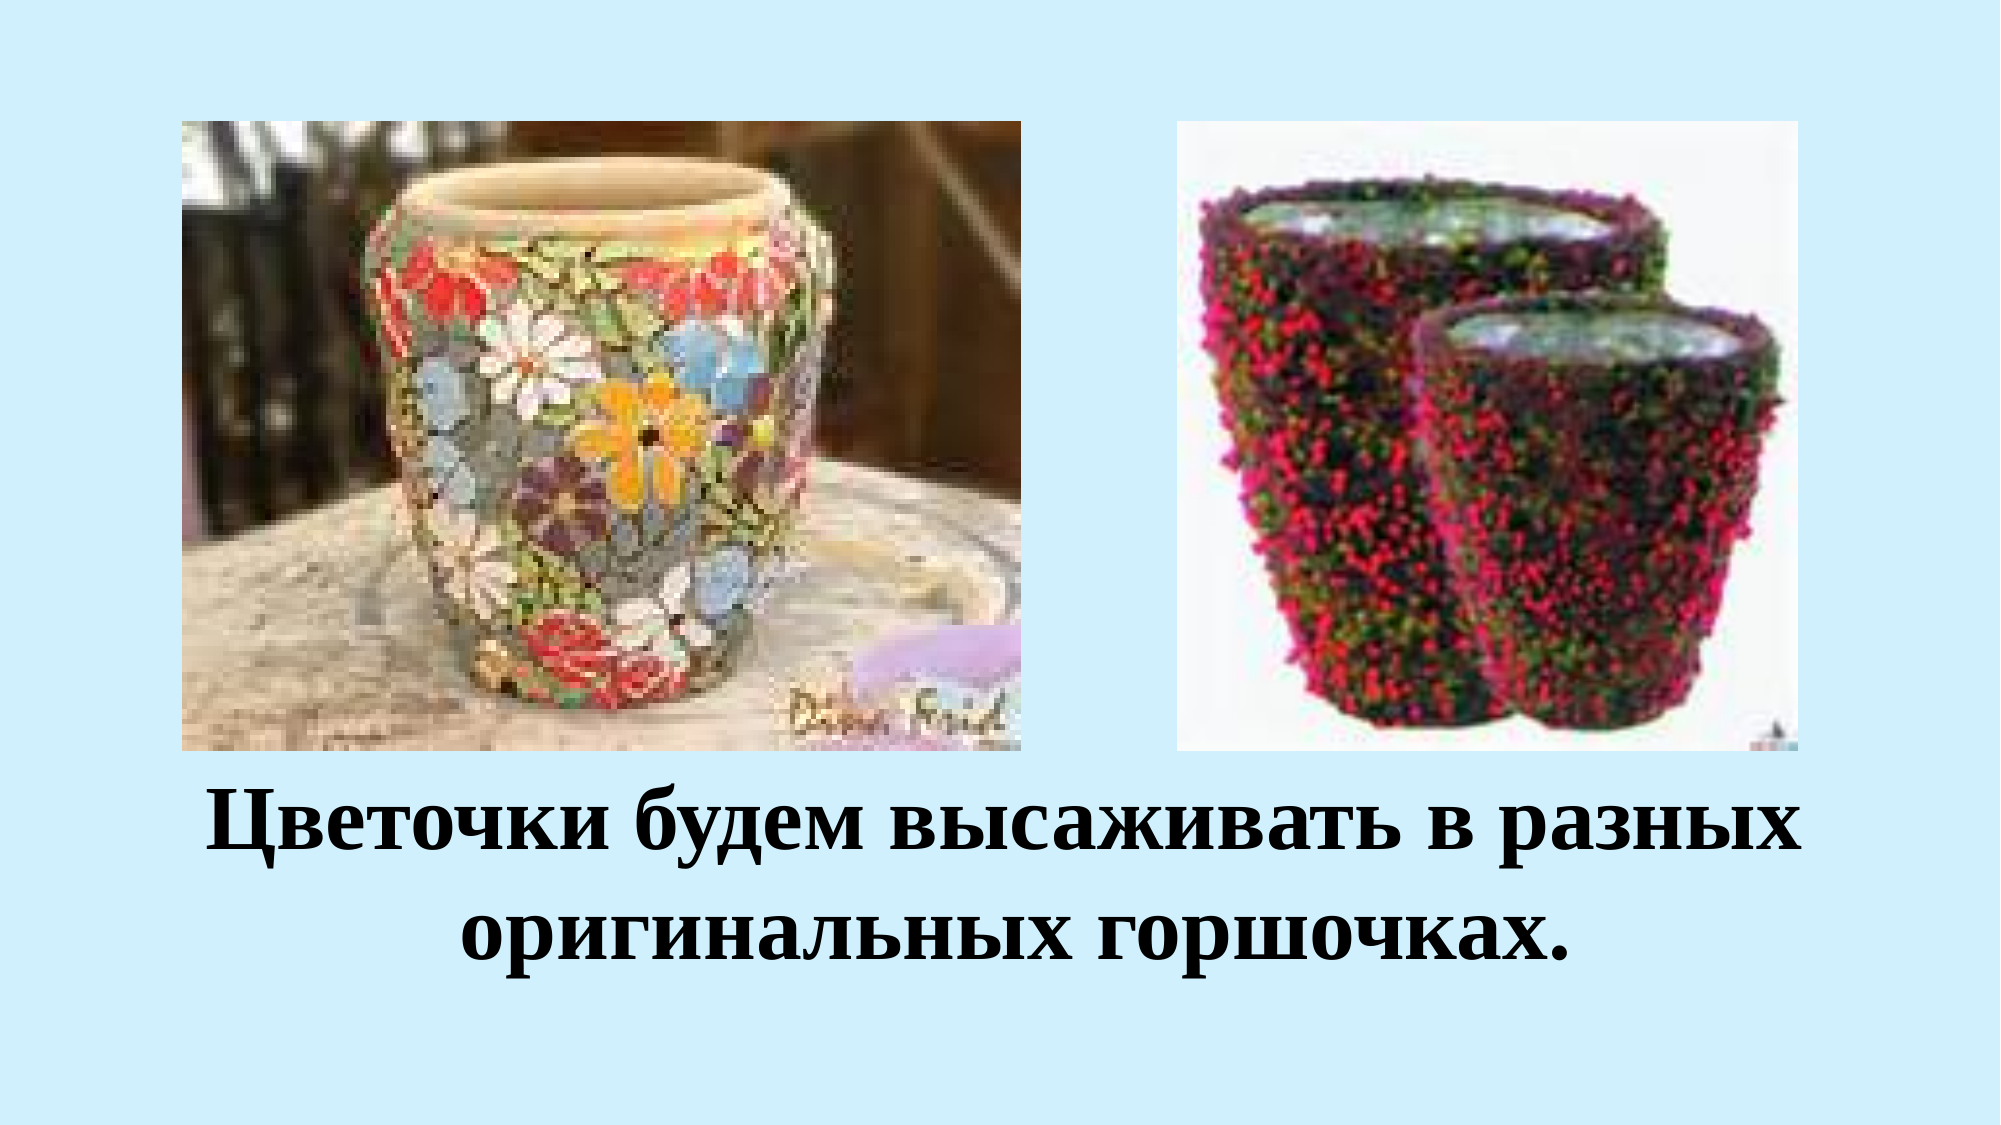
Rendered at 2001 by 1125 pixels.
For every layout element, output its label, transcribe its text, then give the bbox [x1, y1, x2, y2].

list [1177, 121, 1799, 751]
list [182, 121, 1021, 751]
text_box Цветочки будем высаживать в разных оригинальных горшочках. [190, 750, 1843, 1095]
